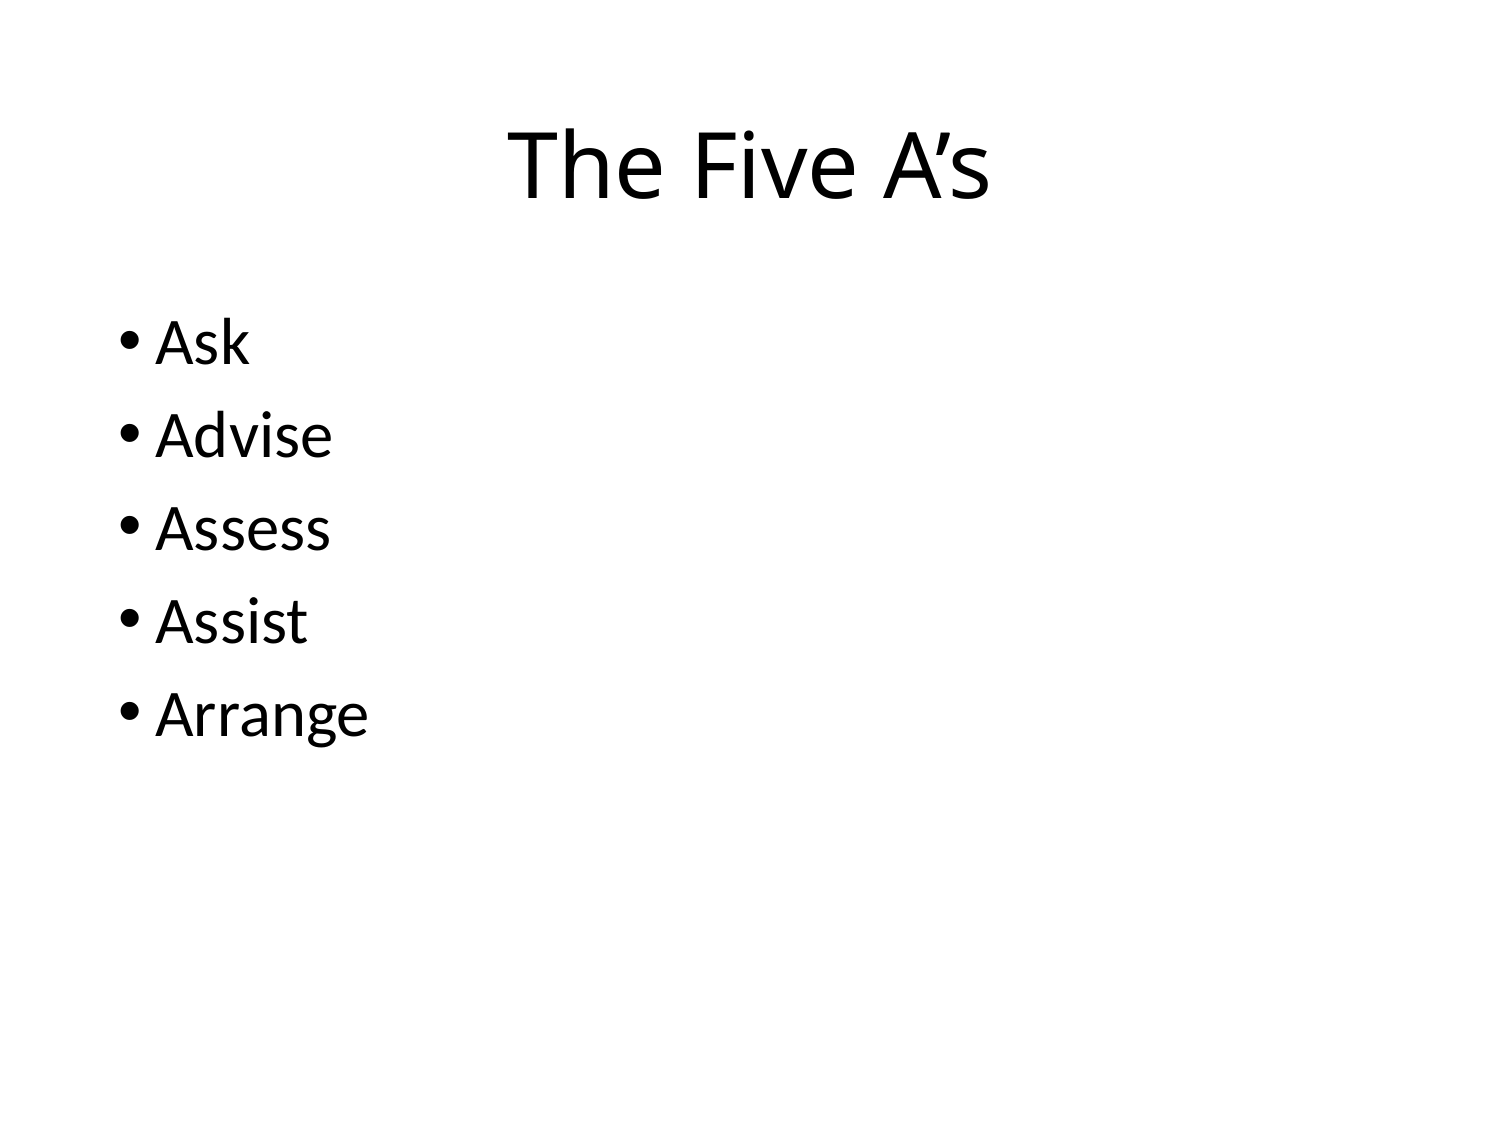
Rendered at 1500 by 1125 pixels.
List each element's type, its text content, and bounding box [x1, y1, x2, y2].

title The Five A’s [103, 59, 1397, 278]
list Ask Advise Assess Assist Arrange [103, 299, 1397, 1014]
